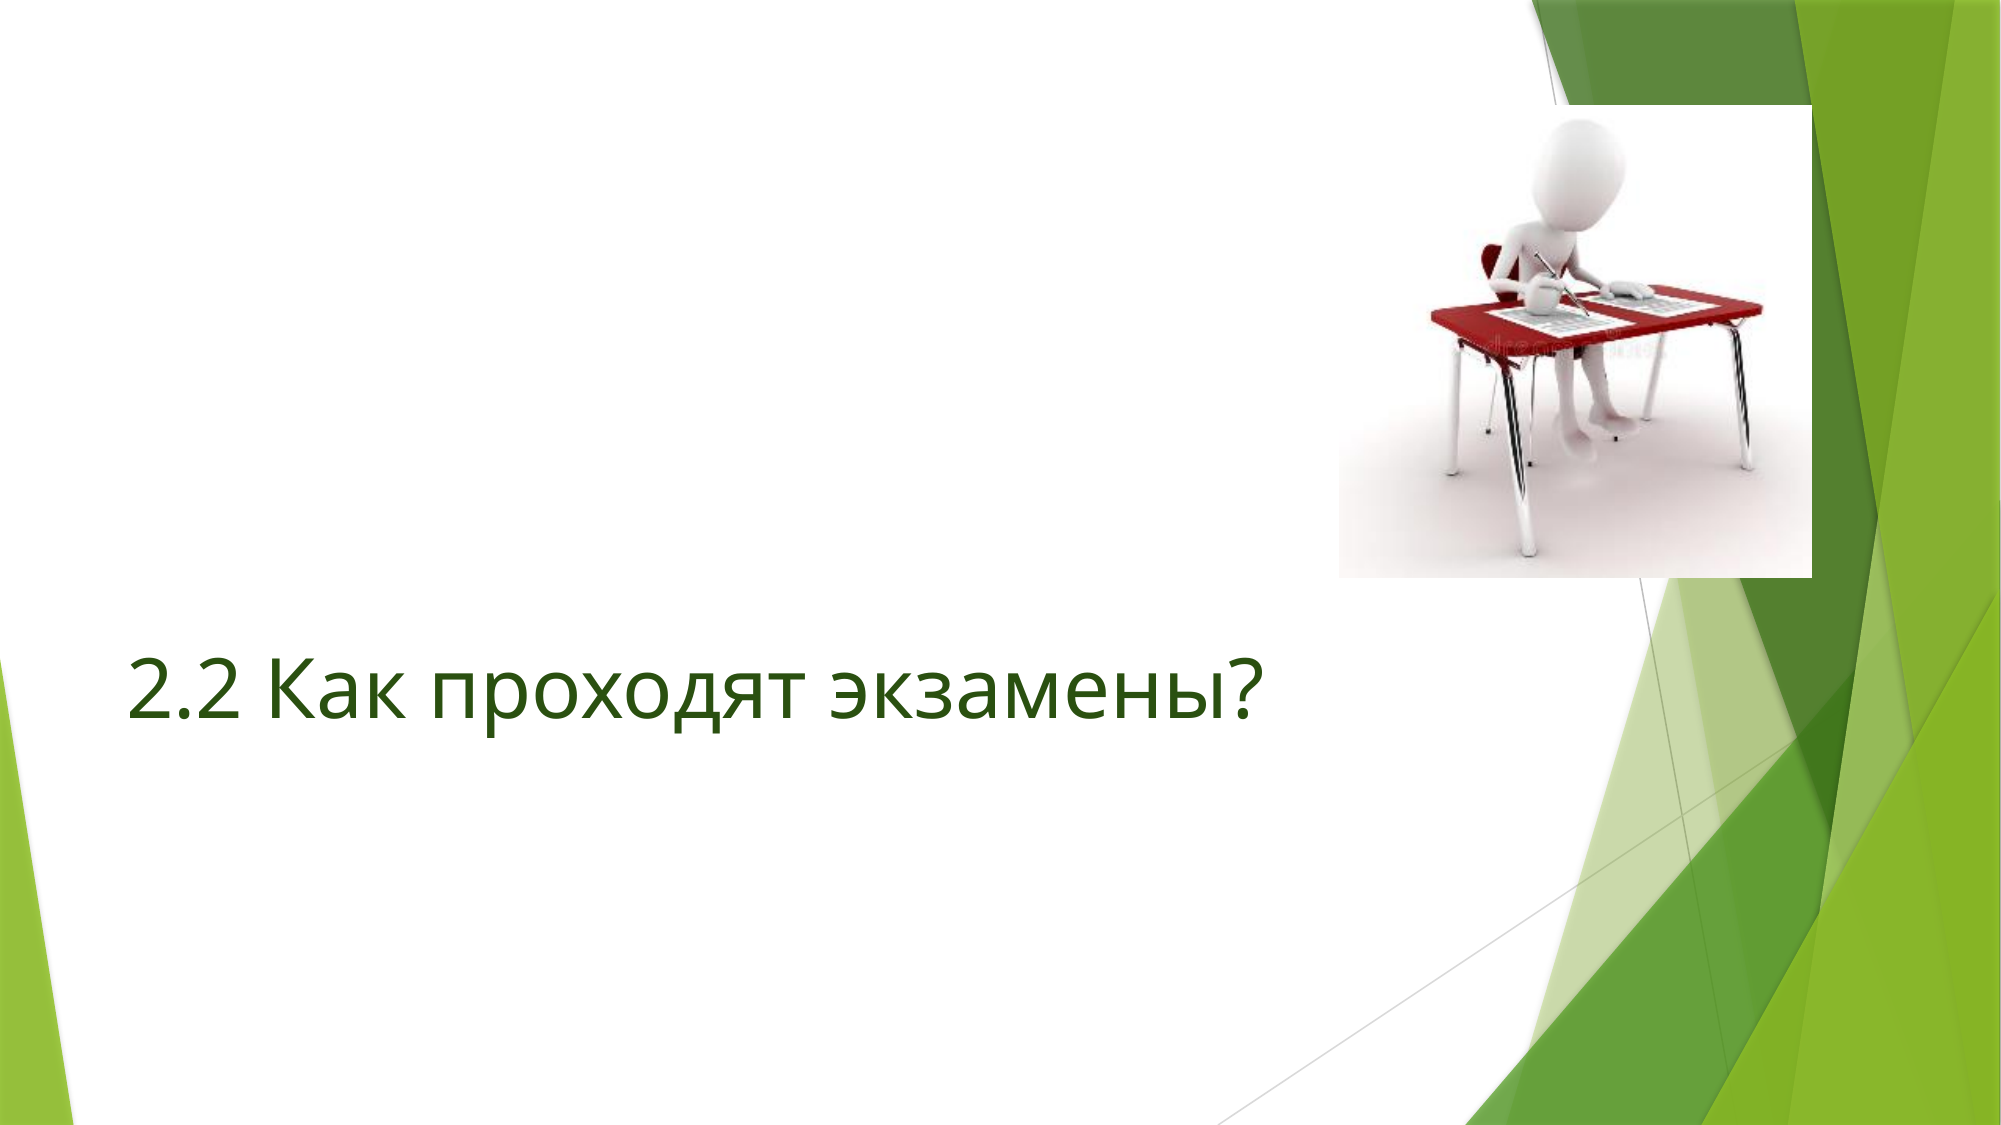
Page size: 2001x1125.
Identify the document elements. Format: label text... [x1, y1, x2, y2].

picture [1338, 105, 1812, 578]
title 2.2 Как проходят экзамены? [111, 443, 1522, 743]
